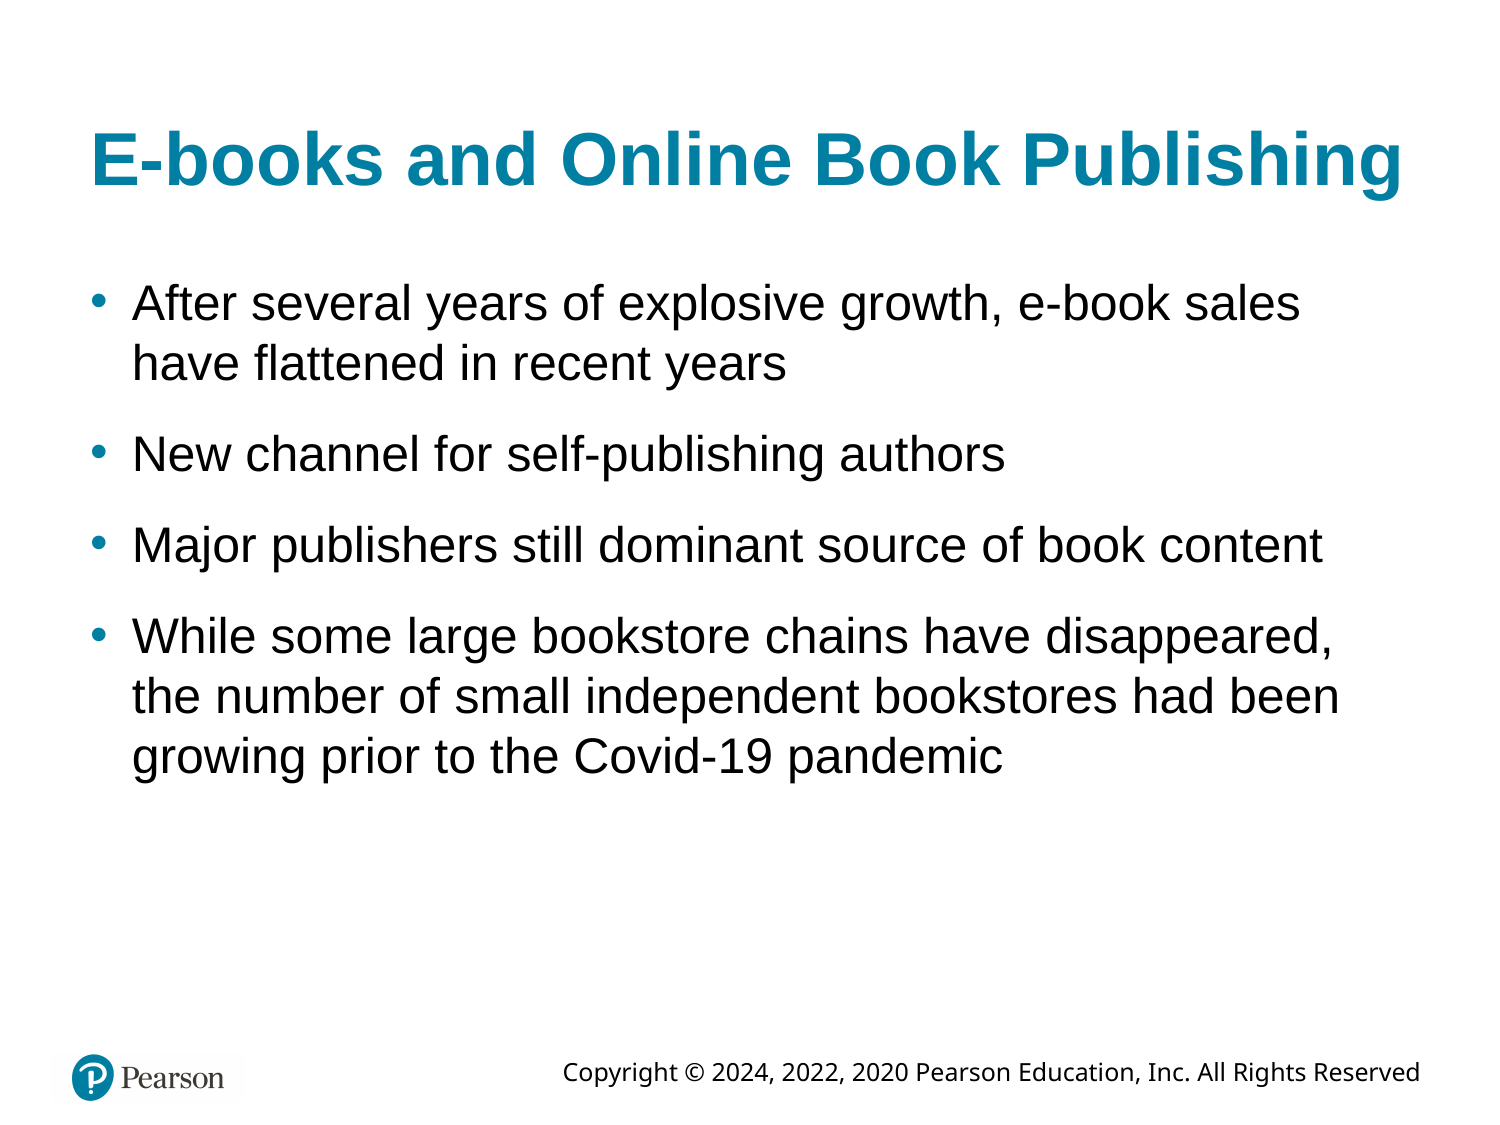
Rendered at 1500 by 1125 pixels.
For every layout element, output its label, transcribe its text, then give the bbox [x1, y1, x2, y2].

title E-books and Online Book Publishing [75, 35, 1425, 216]
list After several years of explosive growth, e-book sales have flattened in recent years New channel for self-publishing authors Major publishers still dominant source of book content While some large bookstore chains have disappeared, the number of small independent bookstores had been growing prior to the Covid-19 pandemic [75, 255, 1426, 1021]
picture [51, 1053, 245, 1102]
